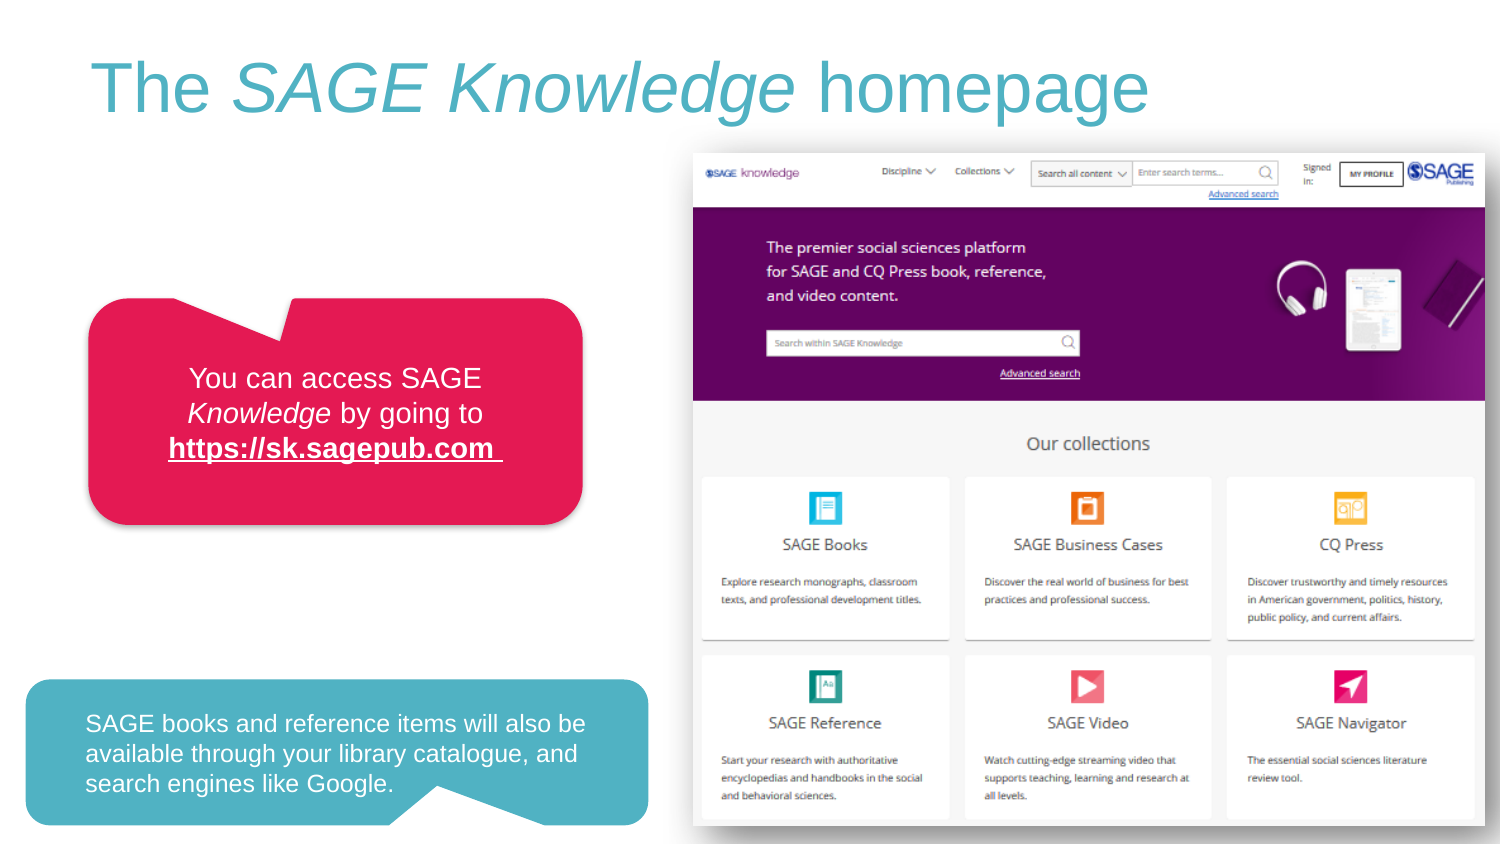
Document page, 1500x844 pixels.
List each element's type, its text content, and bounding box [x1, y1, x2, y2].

text_box [172, 410, 558, 488]
text_box You can access SAGE Knowledge by going to https://sk.sagepub.com [91, 301, 580, 523]
text_box SAGE books and reference items will also be available through your library catalogue, and search engines like Google. [25, 679, 649, 826]
picture [693, 153, 1485, 826]
title The SAGE Knowledge homepage [75, 30, 1425, 138]
